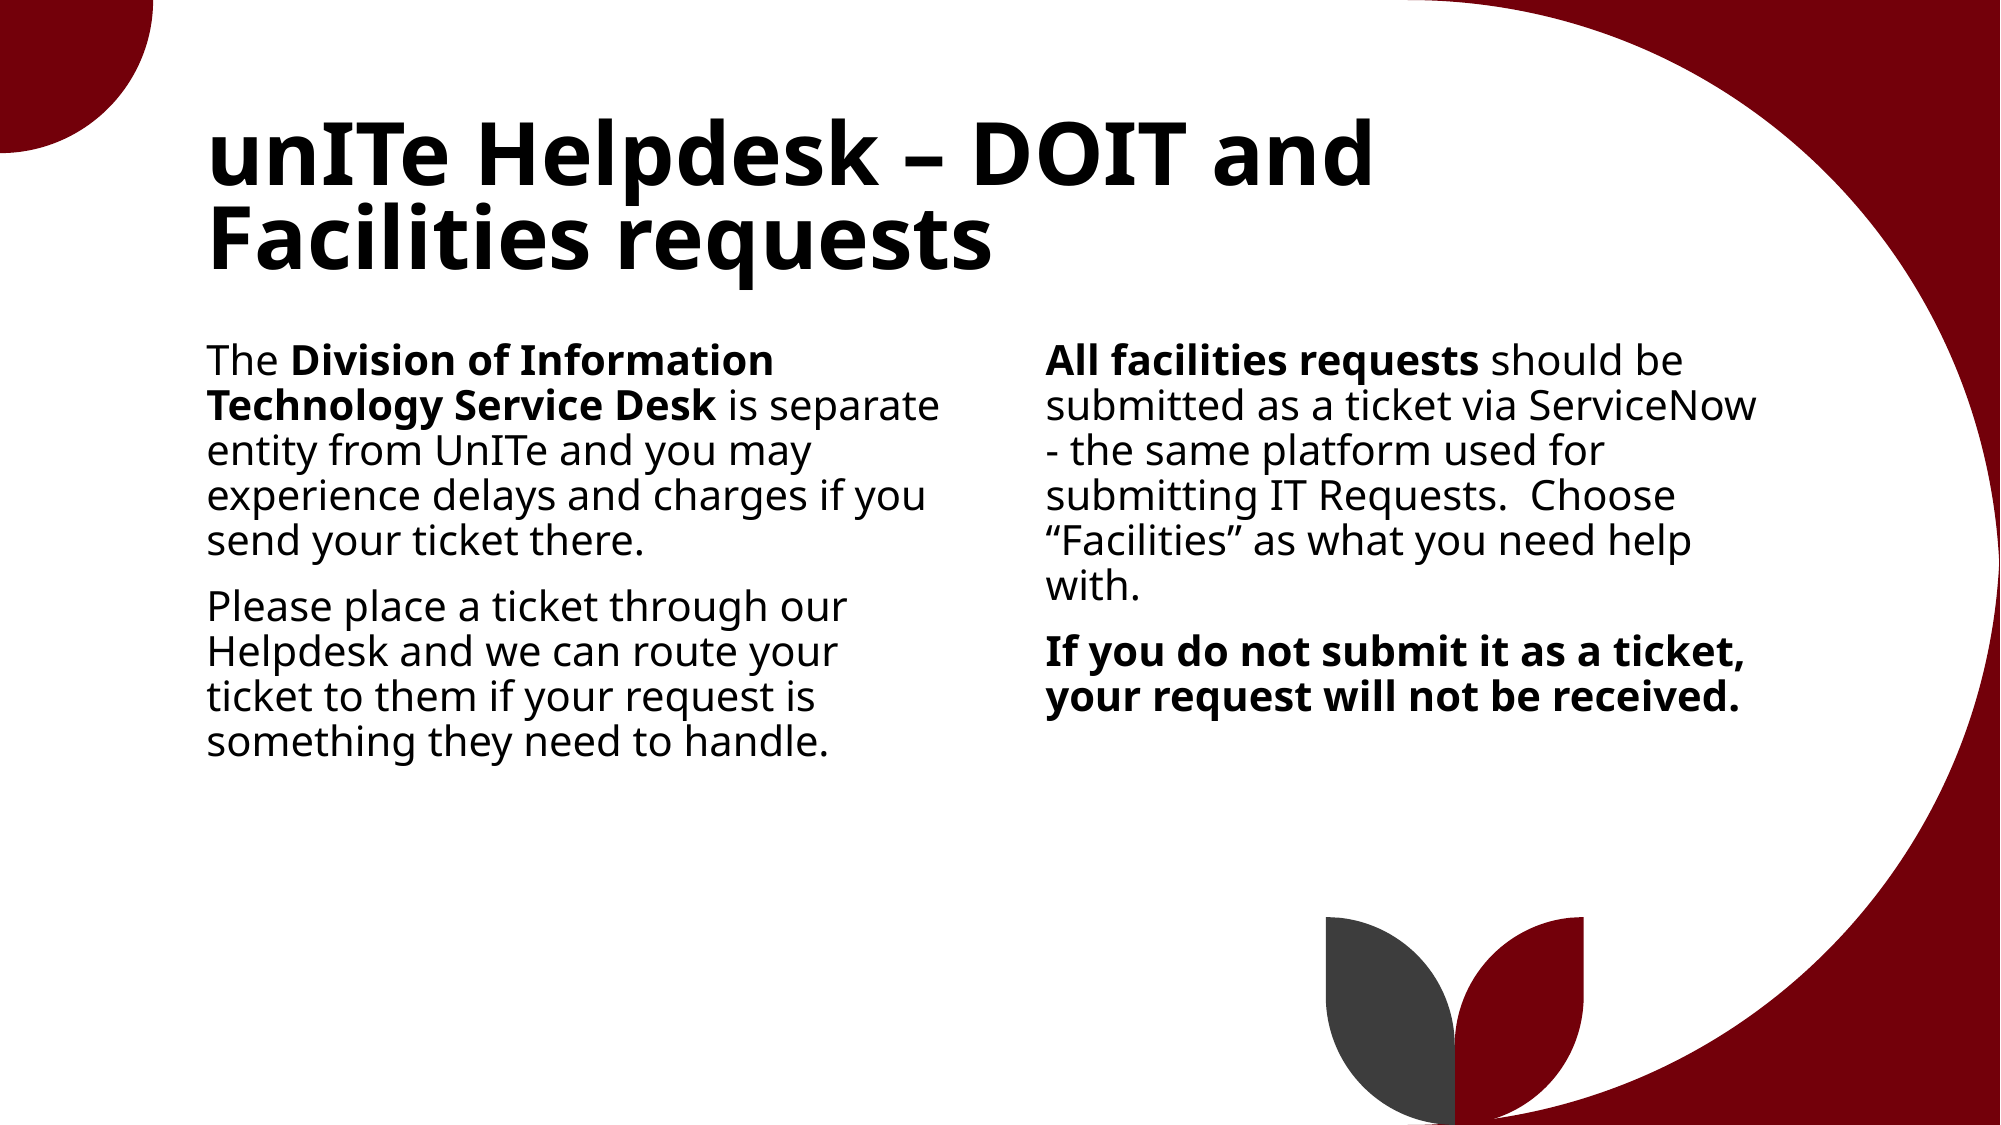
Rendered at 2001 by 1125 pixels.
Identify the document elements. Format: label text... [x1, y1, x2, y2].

list All facilities requests should be submitted as a ticket via ServiceNow - the same platform used for submitting IT Requests. Choose “Facilities” as what you need help with. If you do not submit it as a ticket, your request will not be received. [1030, 332, 1796, 879]
title unITe Helpdesk – DOIT and Facilities requests [191, 22, 1767, 294]
list The Division of Information Technology Service Desk is separate entity from UnITe and you may experience delays and charges if you send your ticket there. Please place a ticket through our Helpdesk and we can route your ticket to them if your request is something they need to handle. [191, 332, 957, 879]
